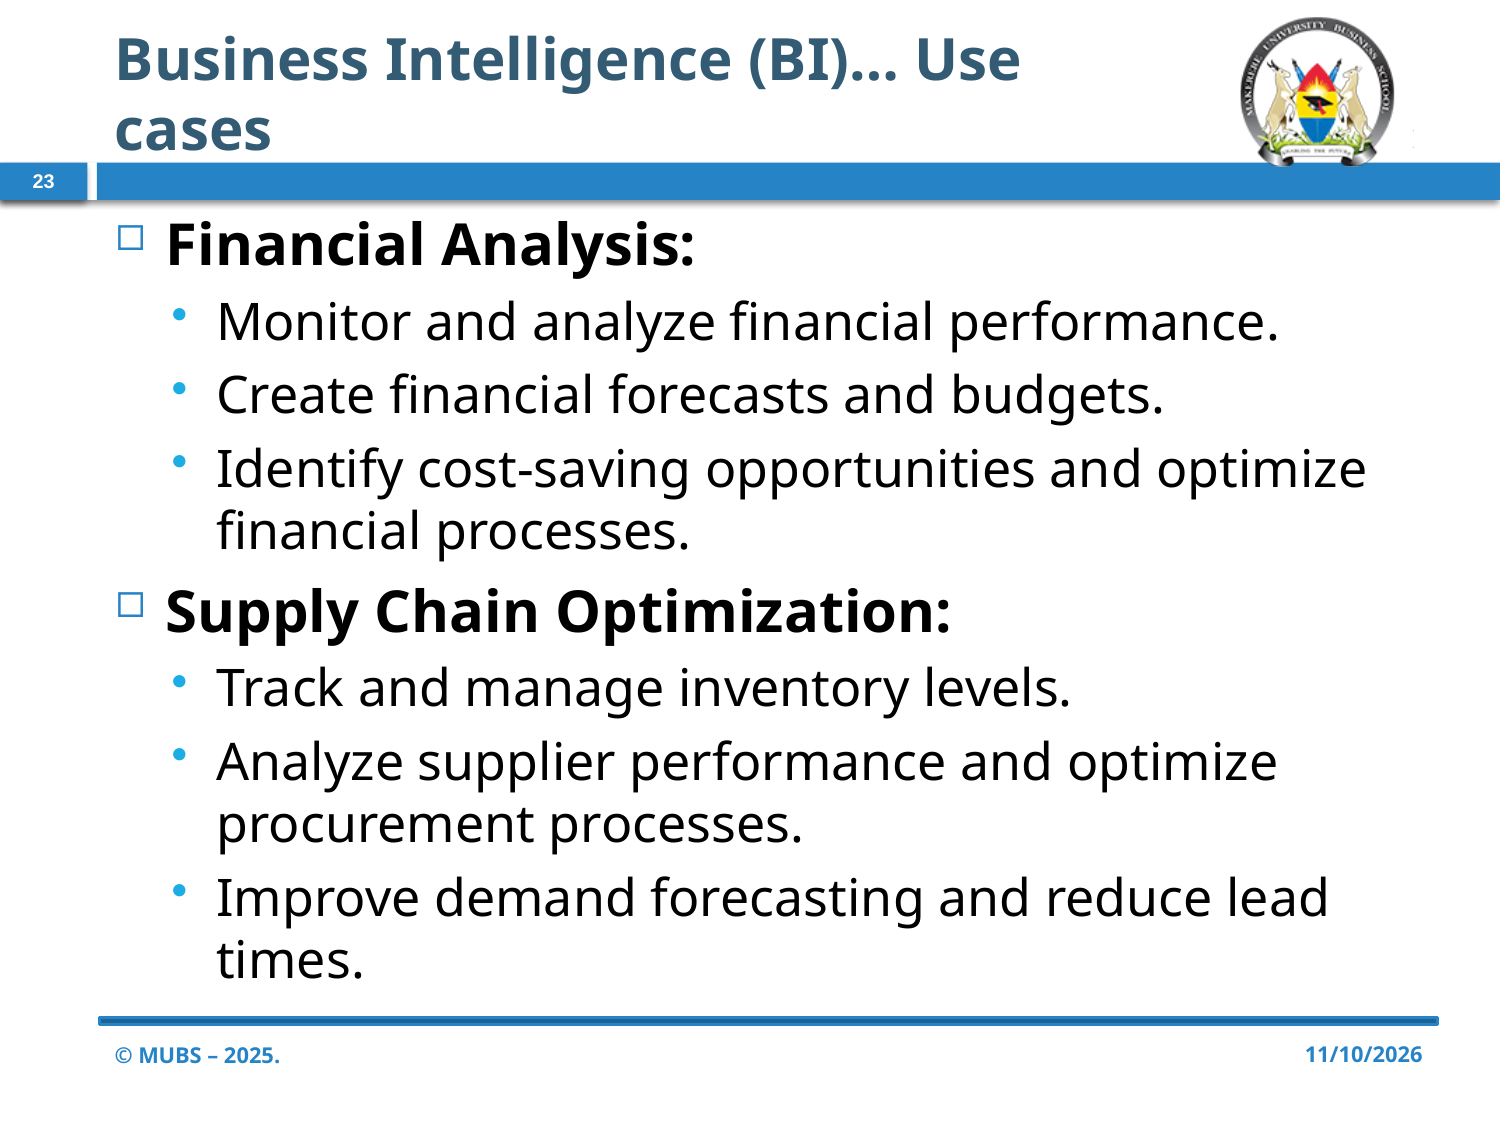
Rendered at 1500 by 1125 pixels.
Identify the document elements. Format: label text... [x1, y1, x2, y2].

list Financial Analysis: Monitor and analyze financial performance. Create financial forecasts and budgets. Identify cost-saving opportunities and optimize financial processes. Supply Chain Optimization: Track and manage inventory levels. Analyze supplier performance and optimize procurement processes. Improve demand forecasting and reduce lead times. [100, 200, 1438, 1000]
title Business Intelligence (BI)… Use cases [99, 24, 1205, 160]
picture [1214, 14, 1414, 171]
slide_number 23 [0, 161, 88, 200]
